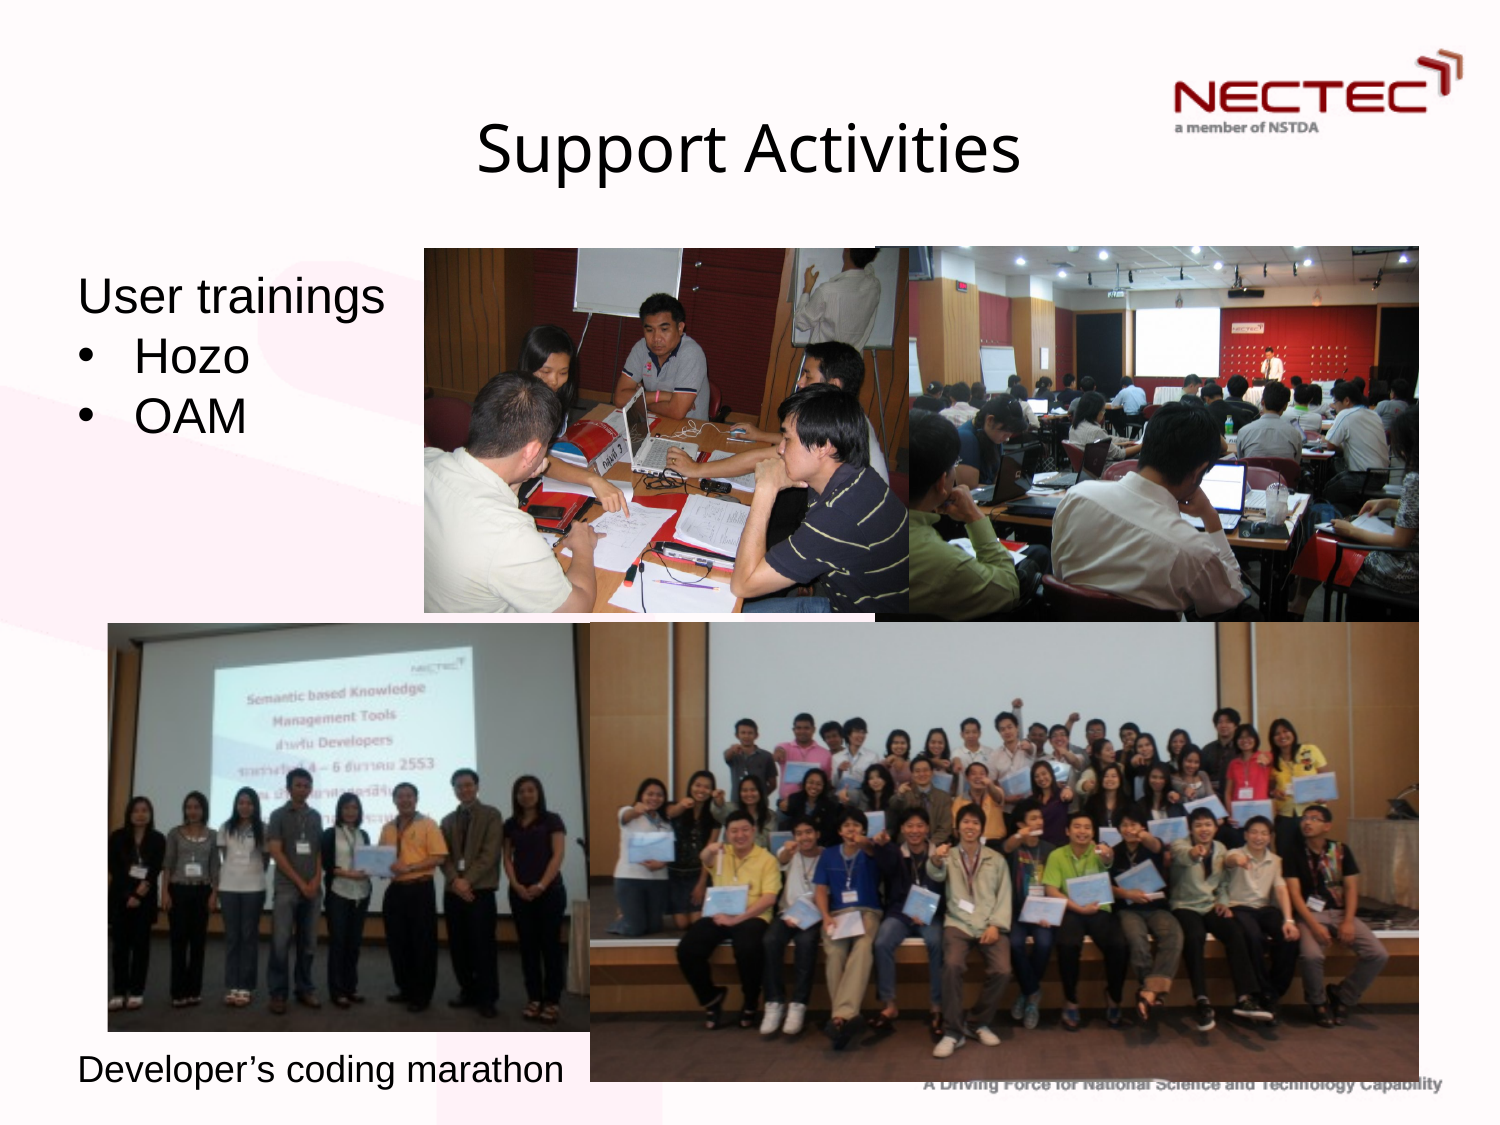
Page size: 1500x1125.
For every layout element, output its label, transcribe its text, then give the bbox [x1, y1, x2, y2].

text_box User trainings Hozo OAM [62, 256, 419, 452]
title Support Activities [112, 76, 1388, 225]
slide_number 56 [1074, 1090, 1388, 1100]
text_box Developer’s coding marathon [62, 1037, 641, 1098]
picture [0, 0, 1500, 1125]
